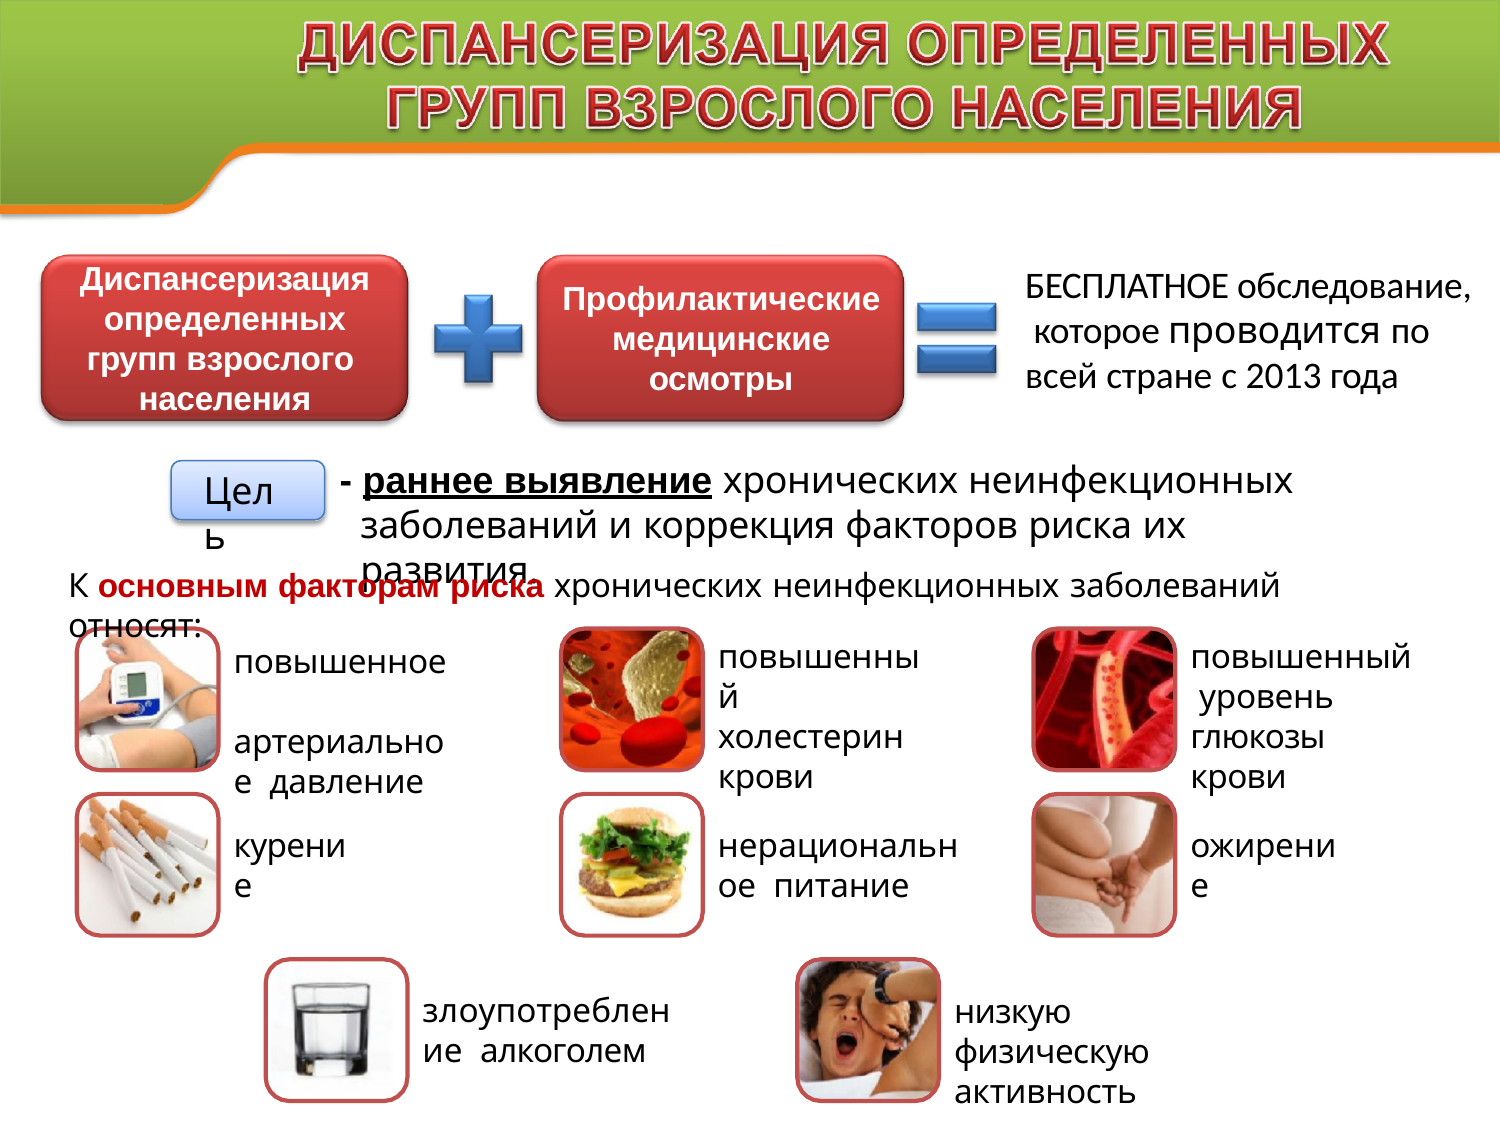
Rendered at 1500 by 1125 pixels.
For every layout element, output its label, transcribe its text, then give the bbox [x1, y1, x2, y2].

text_box повышенный уровень глюкозы крови [1188, 633, 1418, 795]
text_box курение [231, 822, 359, 905]
title БЕСПЛАТНОЕ обследование, которое проводится по всей стране с 2013 года [1022, 258, 1481, 449]
text_box повышенный холестерин крови [715, 645, 923, 795]
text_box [558, 626, 706, 773]
text_box злоупотребление алкоголем [420, 987, 693, 1070]
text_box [1031, 626, 1178, 773]
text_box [794, 956, 942, 1104]
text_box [428, 292, 1002, 392]
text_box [74, 626, 221, 773]
text_box низкую физическую активность [952, 987, 1263, 1110]
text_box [0, 0, 1500, 223]
picture [531, 252, 910, 292]
text_box К основным факторам риска хронических неинфекционных заболеваний относят: [65, 562, 1378, 645]
text_box повышенное артериальное давление [231, 645, 453, 801]
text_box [74, 791, 221, 938]
picture [531, 392, 910, 431]
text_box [164, 452, 332, 530]
text_box нерациональное питание [715, 822, 979, 905]
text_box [263, 956, 410, 1104]
picture [34, 253, 413, 430]
text_box - раннее выявление хронических неинфекционных заболеваний и коррекция факторов риска их развития. [337, 453, 1334, 562]
text_box Цель [201, 537, 295, 557]
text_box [1031, 791, 1178, 938]
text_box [558, 791, 706, 938]
text_box ожирение [1188, 822, 1344, 905]
